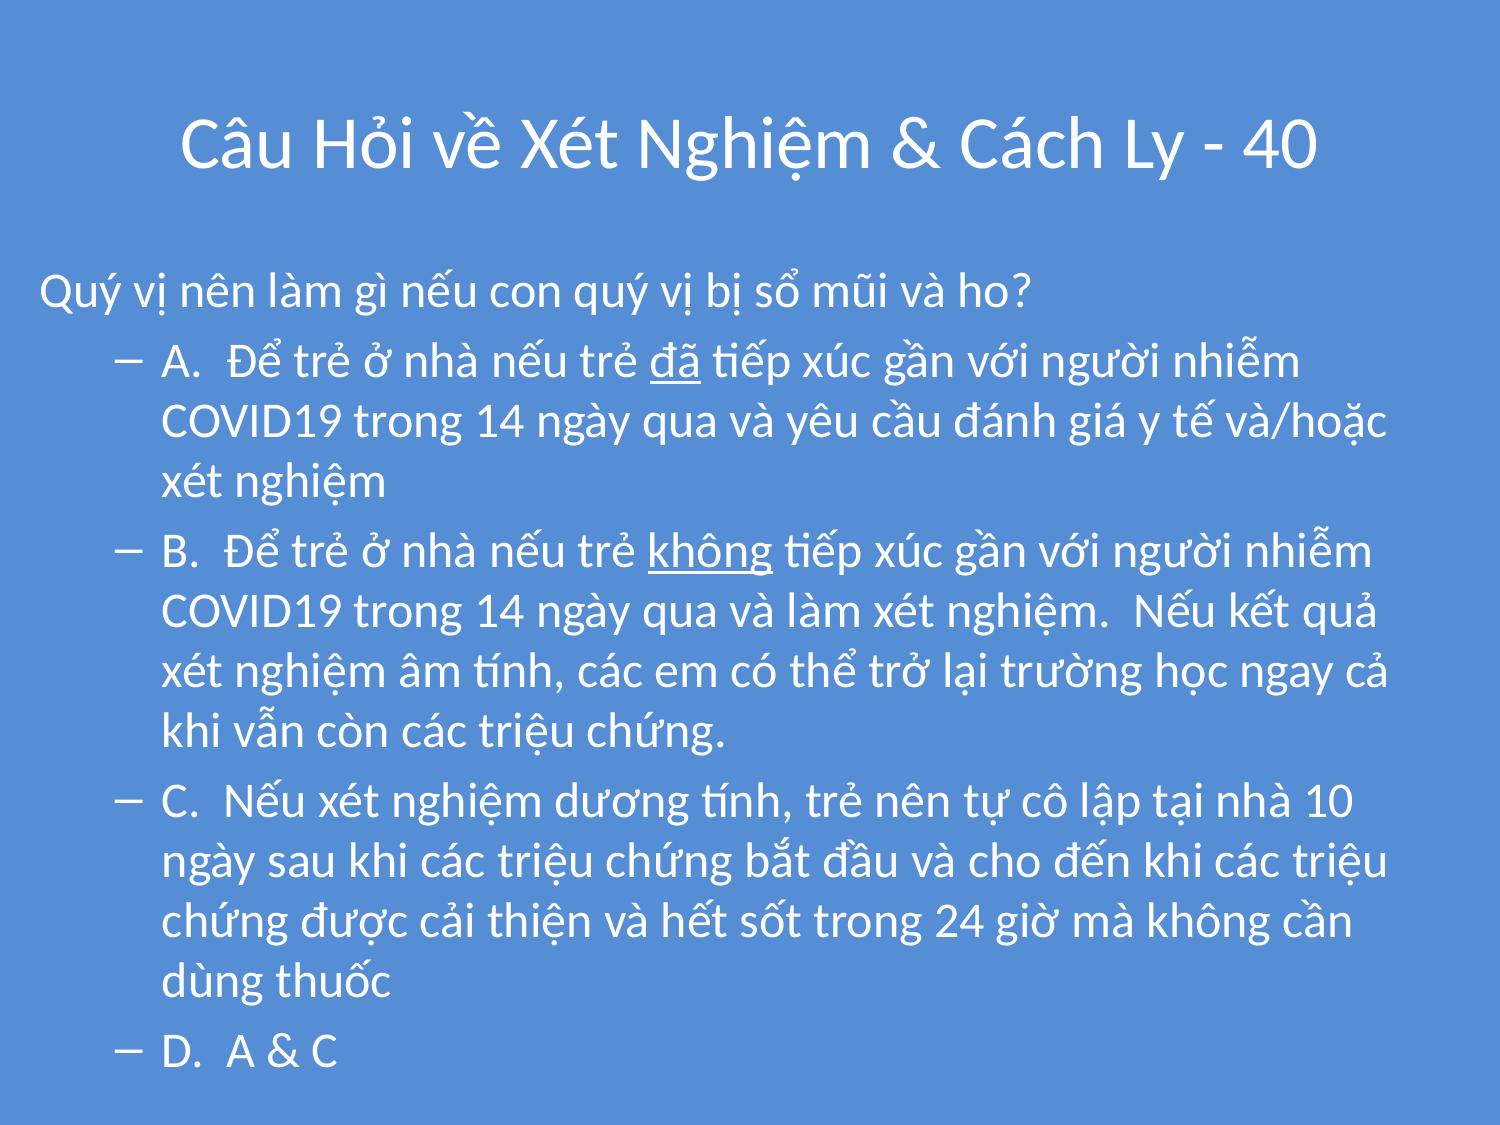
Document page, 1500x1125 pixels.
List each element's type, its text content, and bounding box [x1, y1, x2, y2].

title Câu Hỏi về Xét Nghiệm & Cách Ly - 40 [75, 45, 1425, 233]
list Quý vị nên làm gì nếu con quý vị bị sổ mũi và ho? A. Để trẻ ở nhà nếu trẻ đã tiếp xúc gần với người nhiễm COVID19 trong 14 ngày qua và yêu cầu đánh giá y tế và/hoặc xét nghiệm B. Để trẻ ở nhà nếu trẻ không tiếp xúc gần với người nhiễm COVID19 trong 14 ngày qua và làm xét nghiệm. Nếu kết quả xét nghiệm âm tính, các em có thể trở lại trường học ngay cả khi vẫn còn các triệu chứng. C. Nếu xét nghiệm dương tính, trẻ nên tự cô lập tại nhà 10 ngày sau khi các triệu chứng bắt đầu và cho đến khi các triệu chứng được cải thiện và hết sốt trong 24 giờ mà không cần dùng thuốc D. A & C [24, 249, 1450, 1005]
